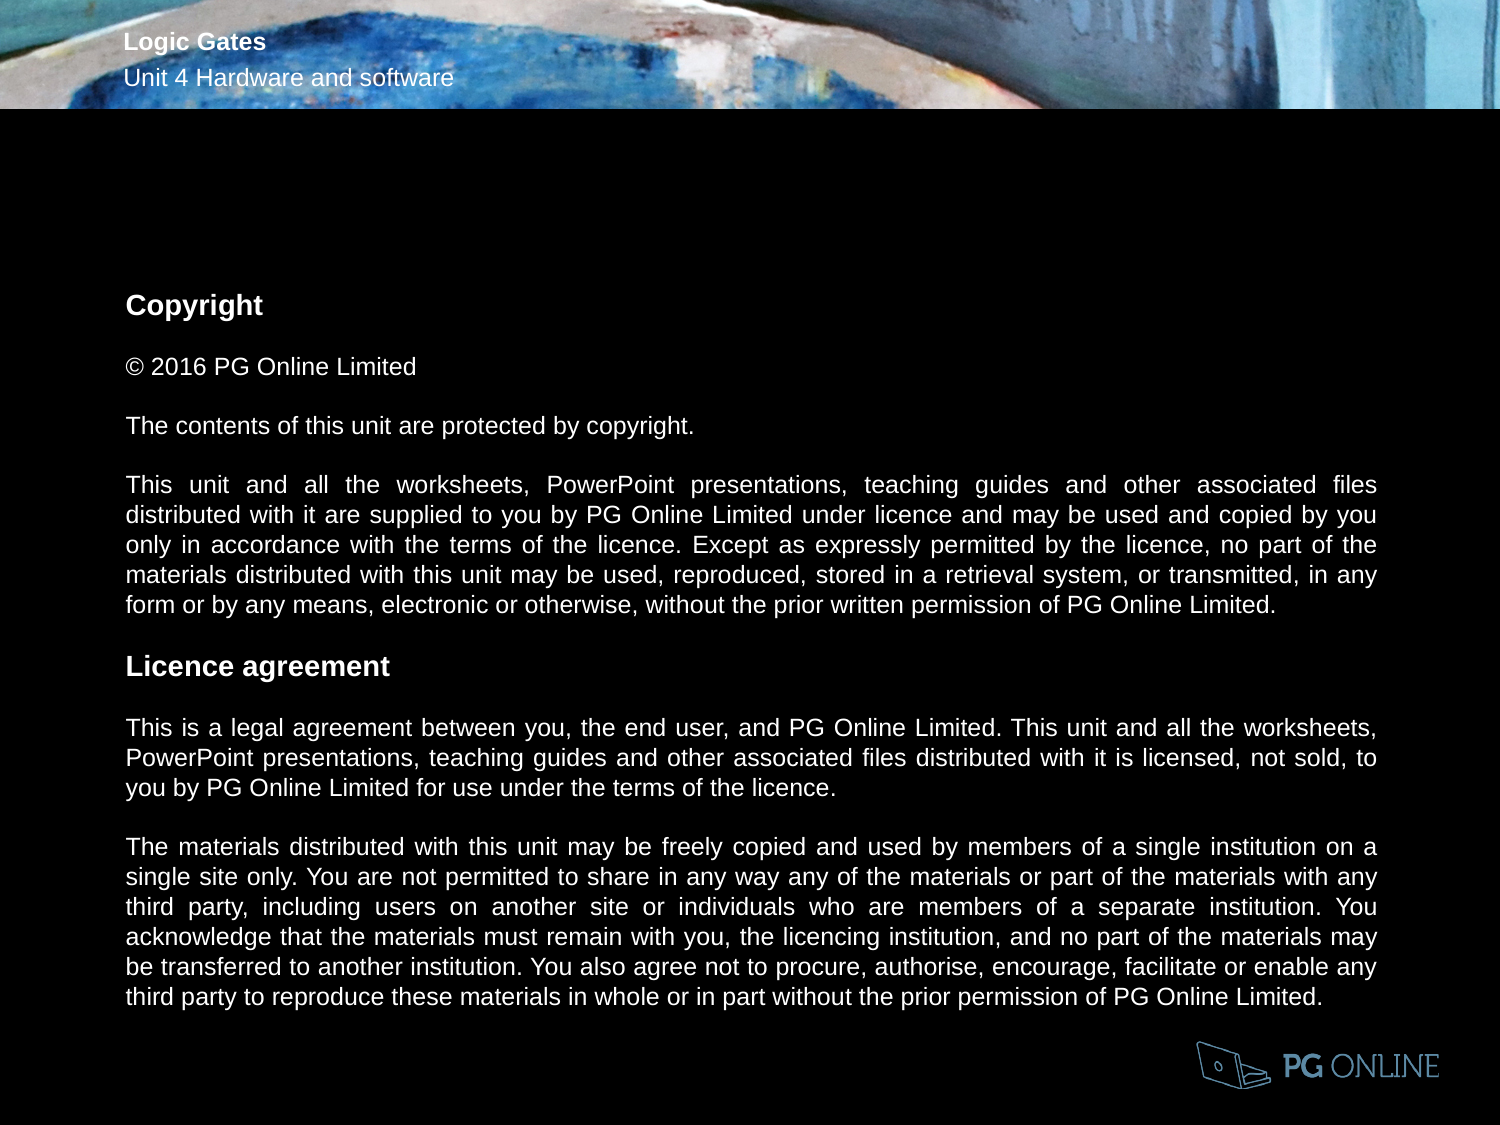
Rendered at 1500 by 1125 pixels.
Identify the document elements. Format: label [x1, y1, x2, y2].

picture [0, 0, 1500, 109]
